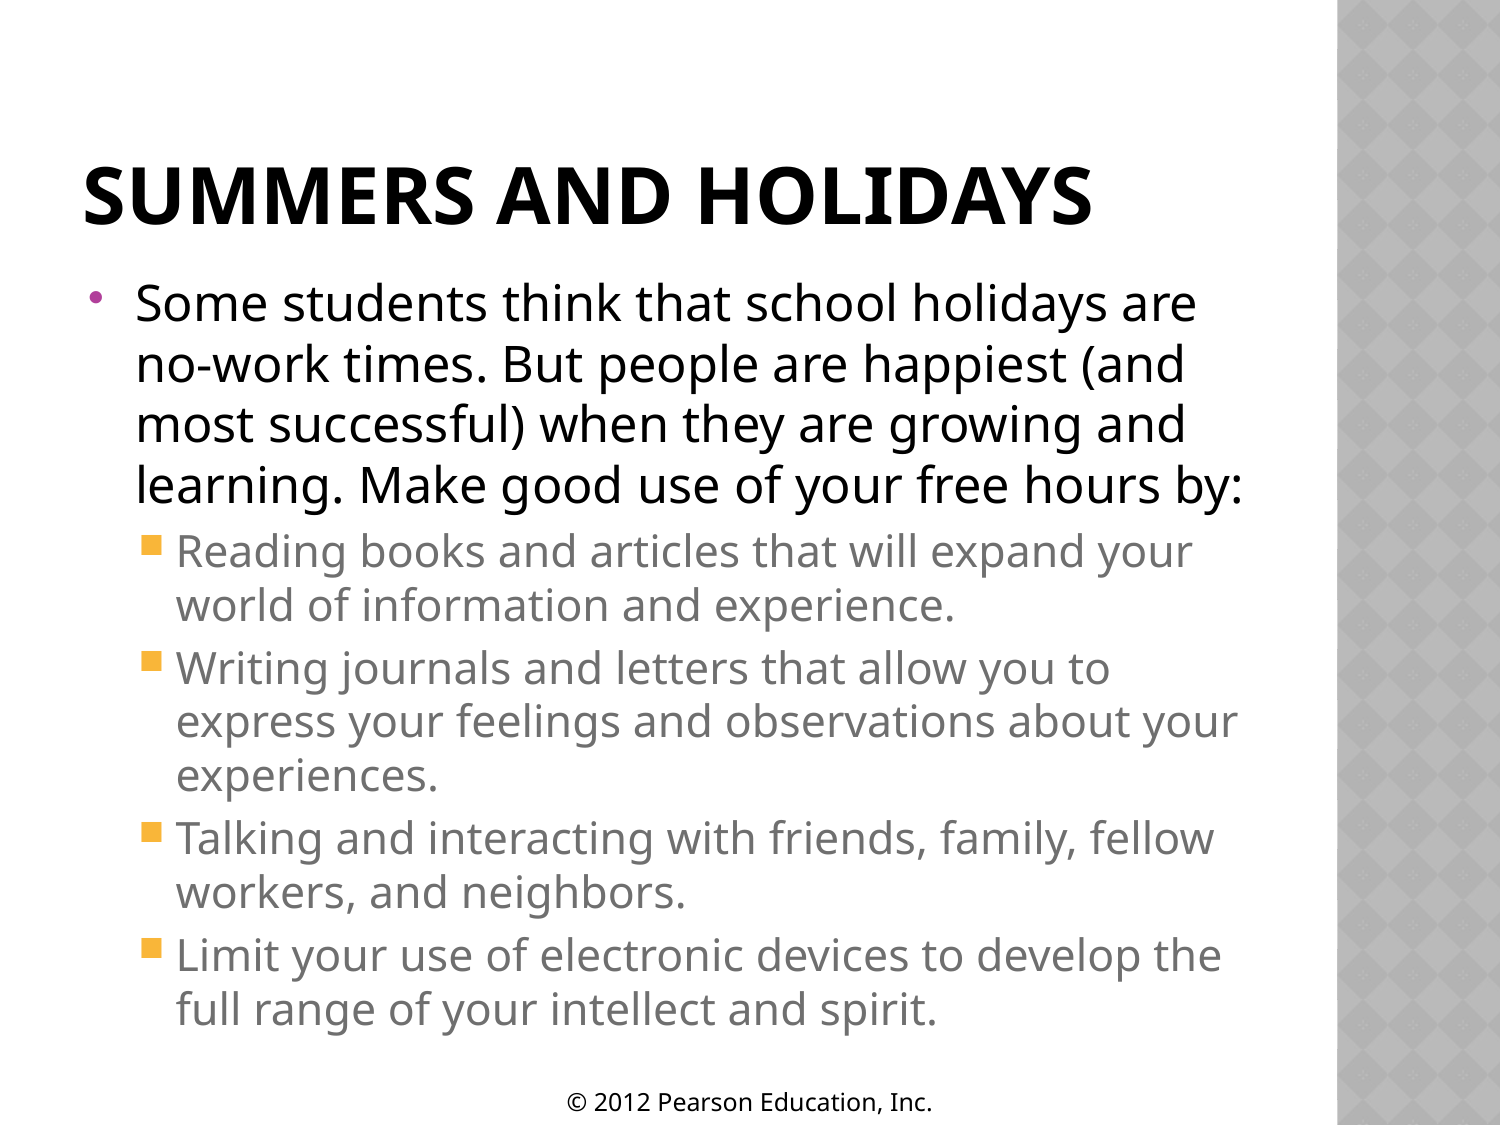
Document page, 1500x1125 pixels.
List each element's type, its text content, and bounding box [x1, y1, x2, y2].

title Summers and Holidays [75, 52, 1263, 240]
text_box © 2012 Pearson Education, Inc. [425, 1079, 1075, 1125]
list Some students think that school holidays are no-work times. But people are happiest (and most successful) when they are growing and learning. Make good use of your free hours by: Reading books and articles that will expand your world of information and experience. Writing journals and letters that allow you to express your feelings and observations about your experiences. Talking and interacting with friends, family, fellow workers, and neighbors. Limit your use of electronic devices to develop the full range of your intellect and spirit. [75, 264, 1263, 1059]
